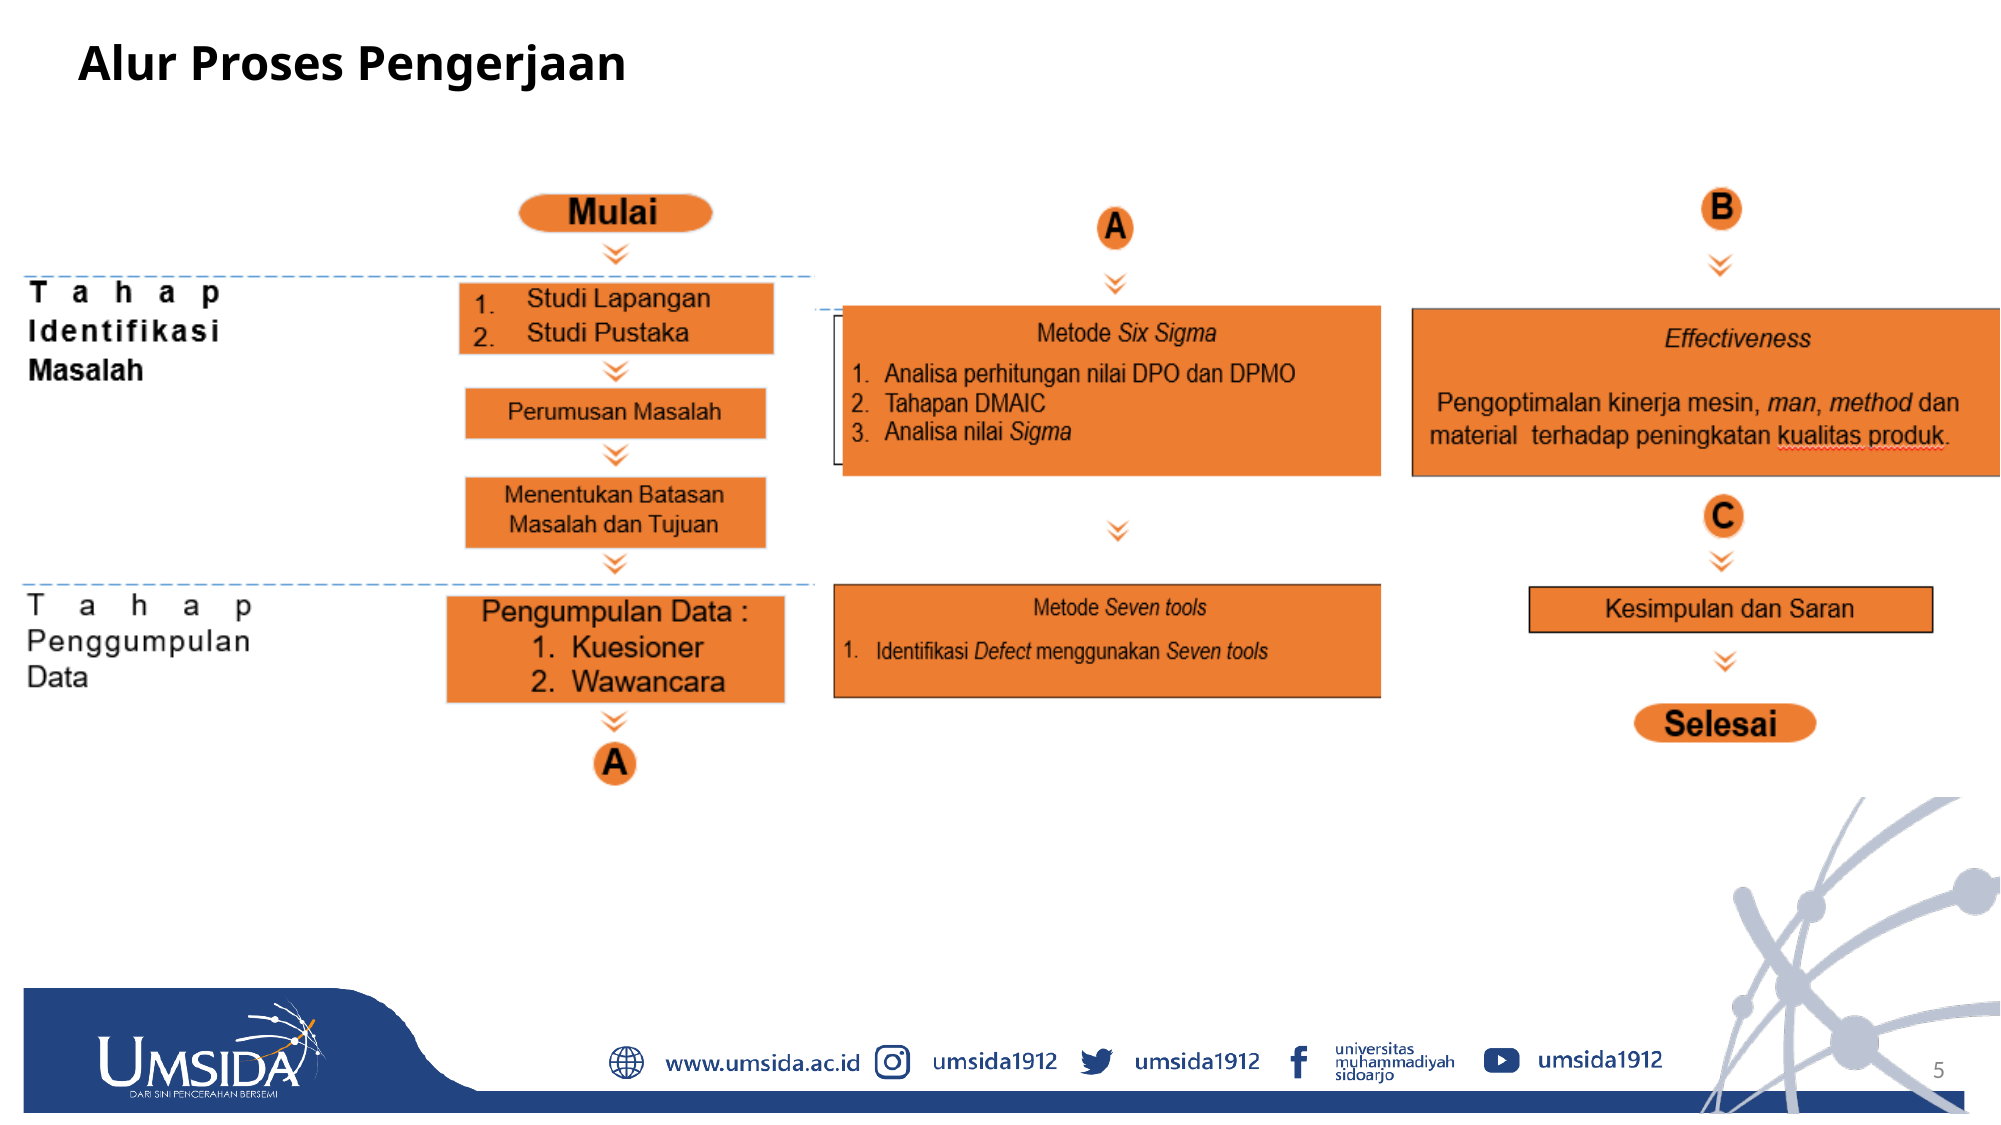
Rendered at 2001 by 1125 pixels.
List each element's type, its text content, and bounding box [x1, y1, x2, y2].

list Alur Proses Pengerjaan [27, 32, 657, 132]
picture [0, 51, 2001, 1114]
